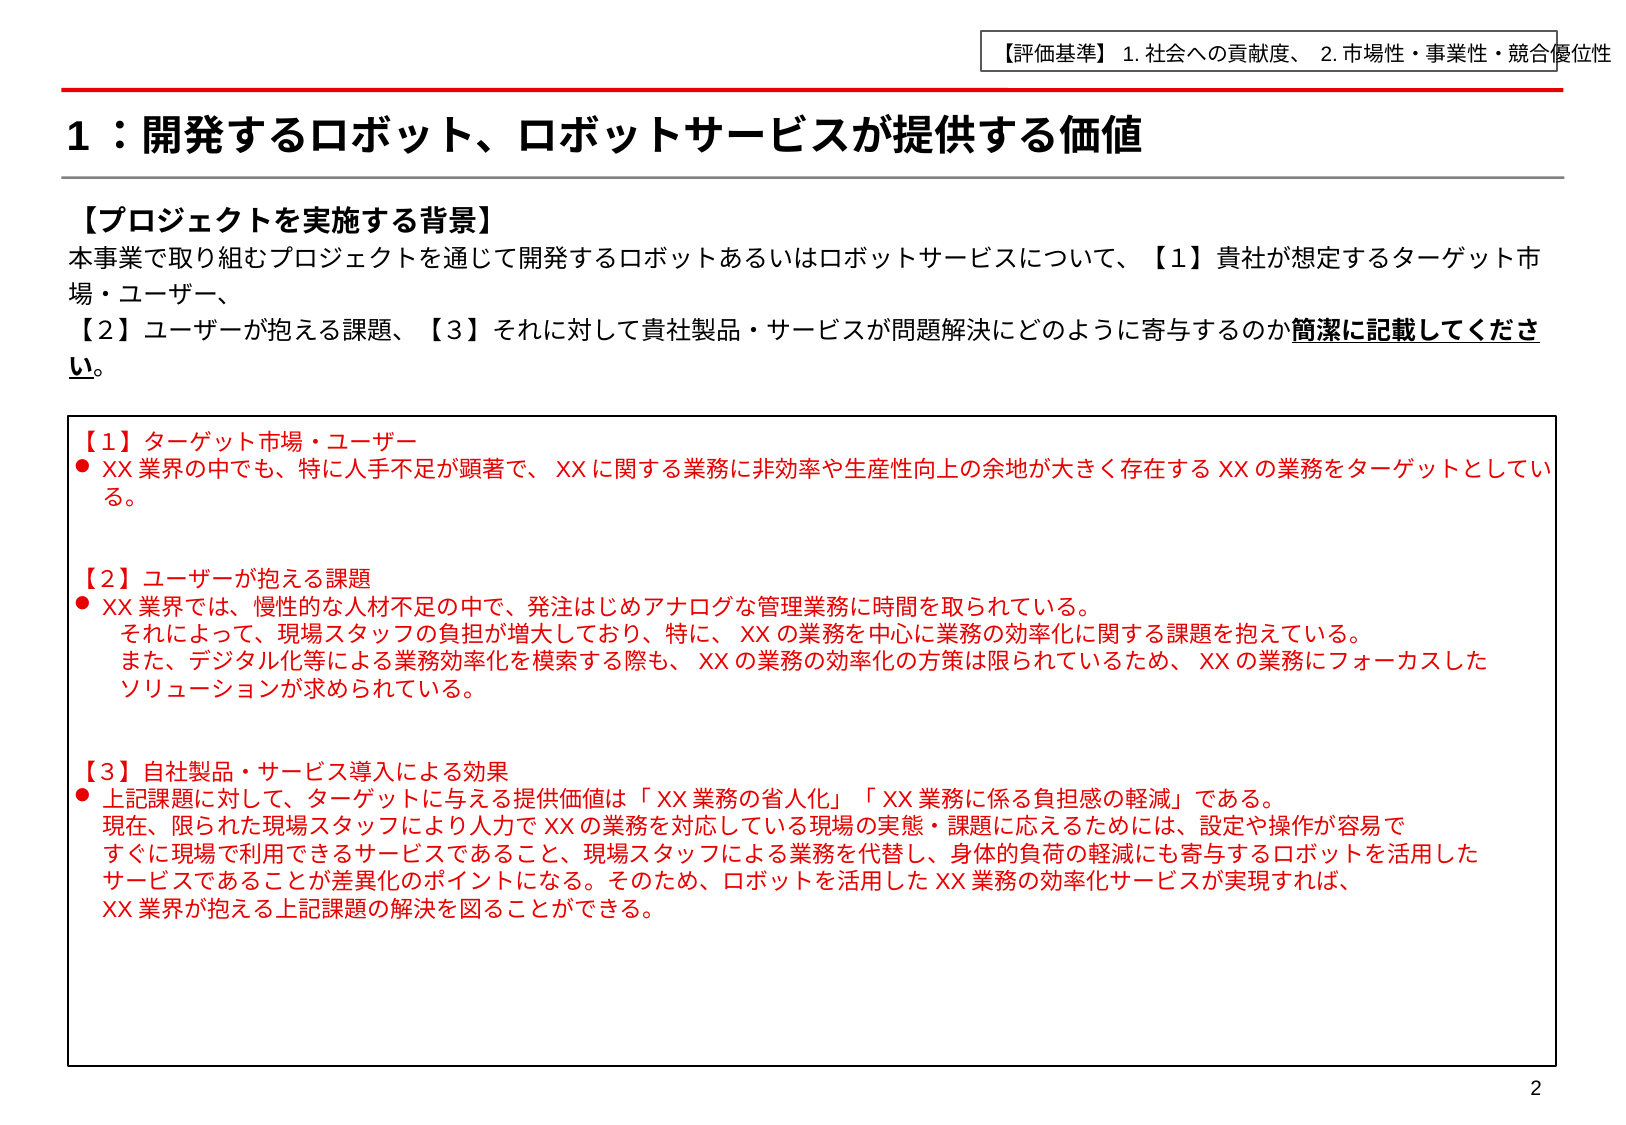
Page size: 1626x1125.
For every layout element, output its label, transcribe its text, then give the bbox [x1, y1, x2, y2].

text_box 【１】ターゲット市場・ユーザー XX業界の中でも、特に人手不足が顕著で、XXに関する業務に非効率や生産性向上の余地が大きく存在するXXの業務をターゲットとしている。 【２】ユーザーが抱える課題 XX業界では、慢性的な人材不足の中で、発注はじめアナログな管理業務に時間を取られている。 それによって、現場スタッフの負担が増大しており、特に、XXの業務を中心に業務の効率化に関する課題を抱えている。 また、デジタル化等による業務効率化を模索する際も、XXの業務の効率化の方策は限られているため、XXの業務にフォーカスした ソリューションが求められている。 【３】自社製品・サービス導入による効果 上記課題に対して、ターゲットに与える提供価値は「XX業務の省人化」「XX業務に係る負担感の軽減」である。 現在、限られた現場スタッフにより人力でXXの業務を対応している現場の実態・課題に応えるためには、設定や操作が容易で すぐに現場で利用できるサービスであること、現場スタッフによる業務を代替し、身体的負荷の軽減にも寄与するロボットを活用した サービスであることが差異化のポイントになる。そのため、ロボットを活用したXX業務の効率化サービスが実現すれば、 XX業界が抱える上記課題の解決を図ることができる。 [68, 417, 1556, 1066]
text_box 【評価基準】1.社会への貢献度、 2.市場性・事業性・競合優位性 [980, 30, 1557, 72]
text_box 【プロジェクトを実施する背景】 本事業で取り組むプロジェクトを通じて開発するロボットあるいはロボットサービスについて、【１】貴社が想定するターゲット市場・ユーザー、 【２】ユーザーが抱える課題、【３】それに対して貴社製品・サービスが問題解決にどのように寄与するのか簡潔に記載してください。 [68, 194, 1556, 417]
title 1：開発するロボット、ロボットサービスが提供する価値 [66, 39, 1554, 229]
